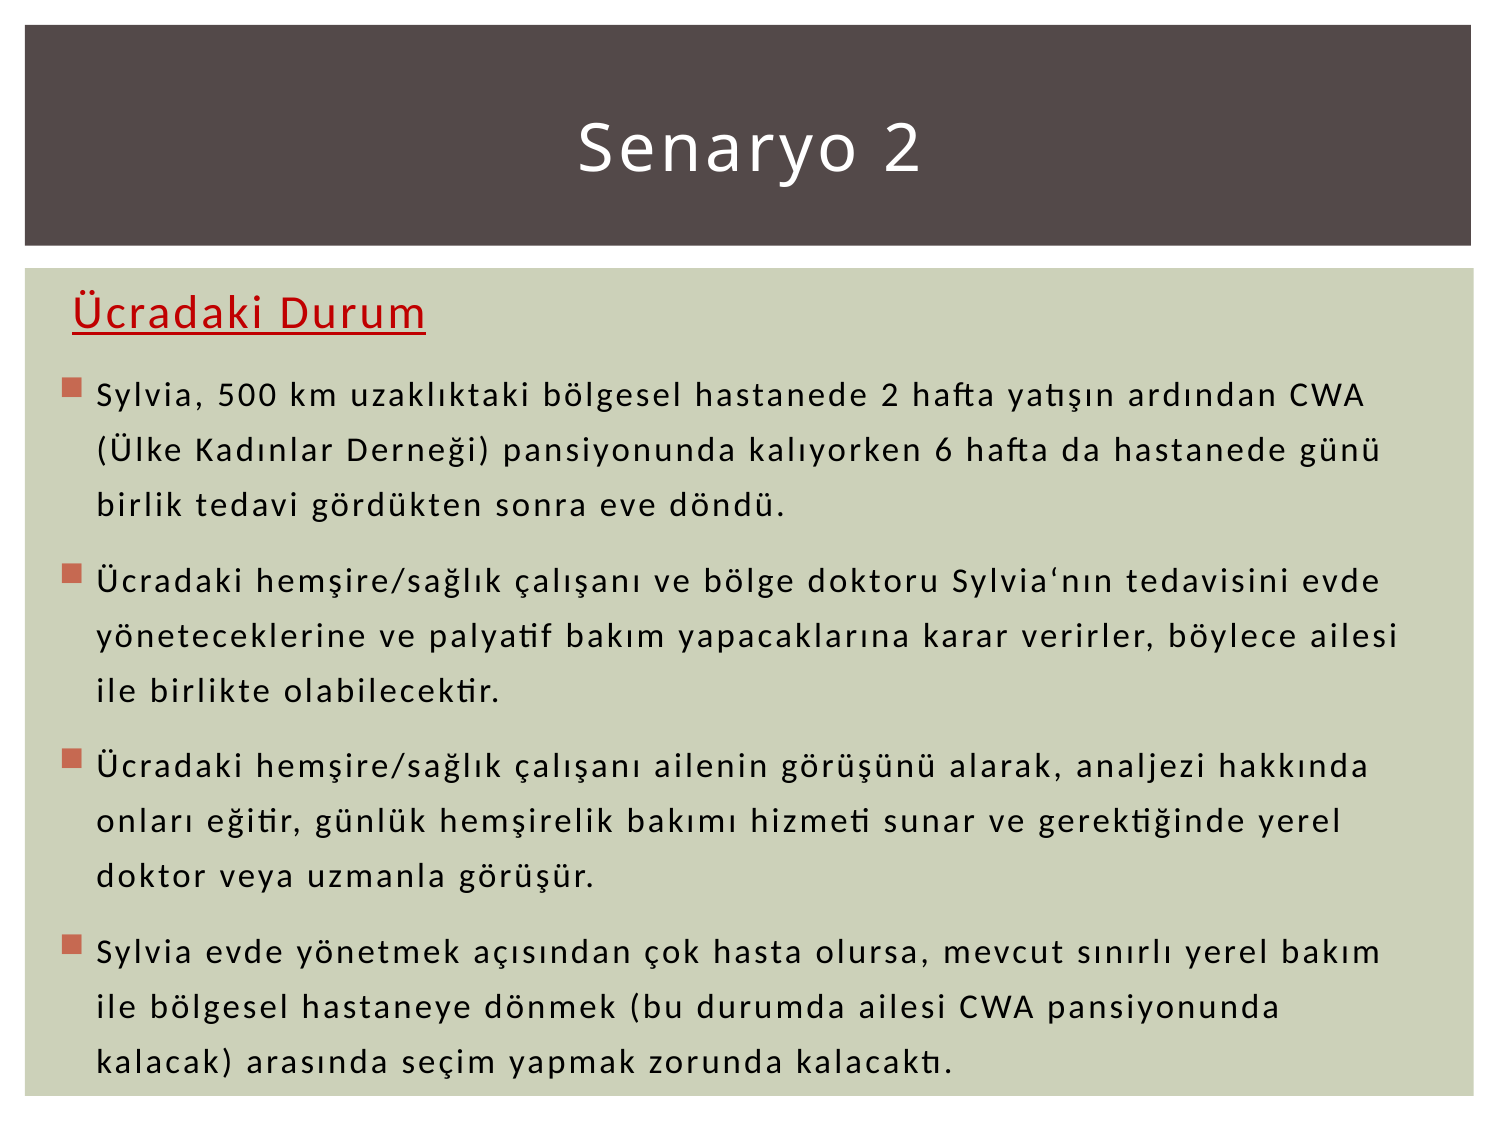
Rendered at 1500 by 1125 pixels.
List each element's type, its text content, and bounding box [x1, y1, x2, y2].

list Ücradaki Durum Sylvia, 500 km uzaklıktaki bölgesel hastanede 2 hafta yatışın ardından CWA (Ülke Kadınlar Derneği) pansiyonunda kalıyorken 6 hafta da hastanede günü birlik tedavi gördükten sonra eve döndü. Ücradaki hemşire/sağlık çalışanı ve bölge doktoru Sylvia‘nın tedavisini evde yöneteceklerine ve palyatif bakım yapacaklarına karar verirler, böylece ailesi ile birlikte olabilecektir. Ücradaki hemşire/sağlık çalışanı ailenin görüşünü alarak, analjezi hakkında onları eğitir, günlük hemşirelik bakımı hizmeti sunar ve gerektiğinde yerel doktor veya uzmanla görüşür. Sylvia evde yönetmek açısından çok hasta olursa, mevcut sınırlı yerel bakım ile bölgesel hastaneye dönmek (bu durumda ailesi CWA pansiyonunda kalacak) arasında seçim yapmak zorunda kalacaktı. [41, 255, 1445, 1094]
title Senaryo 2 [62, 58, 1438, 232]
